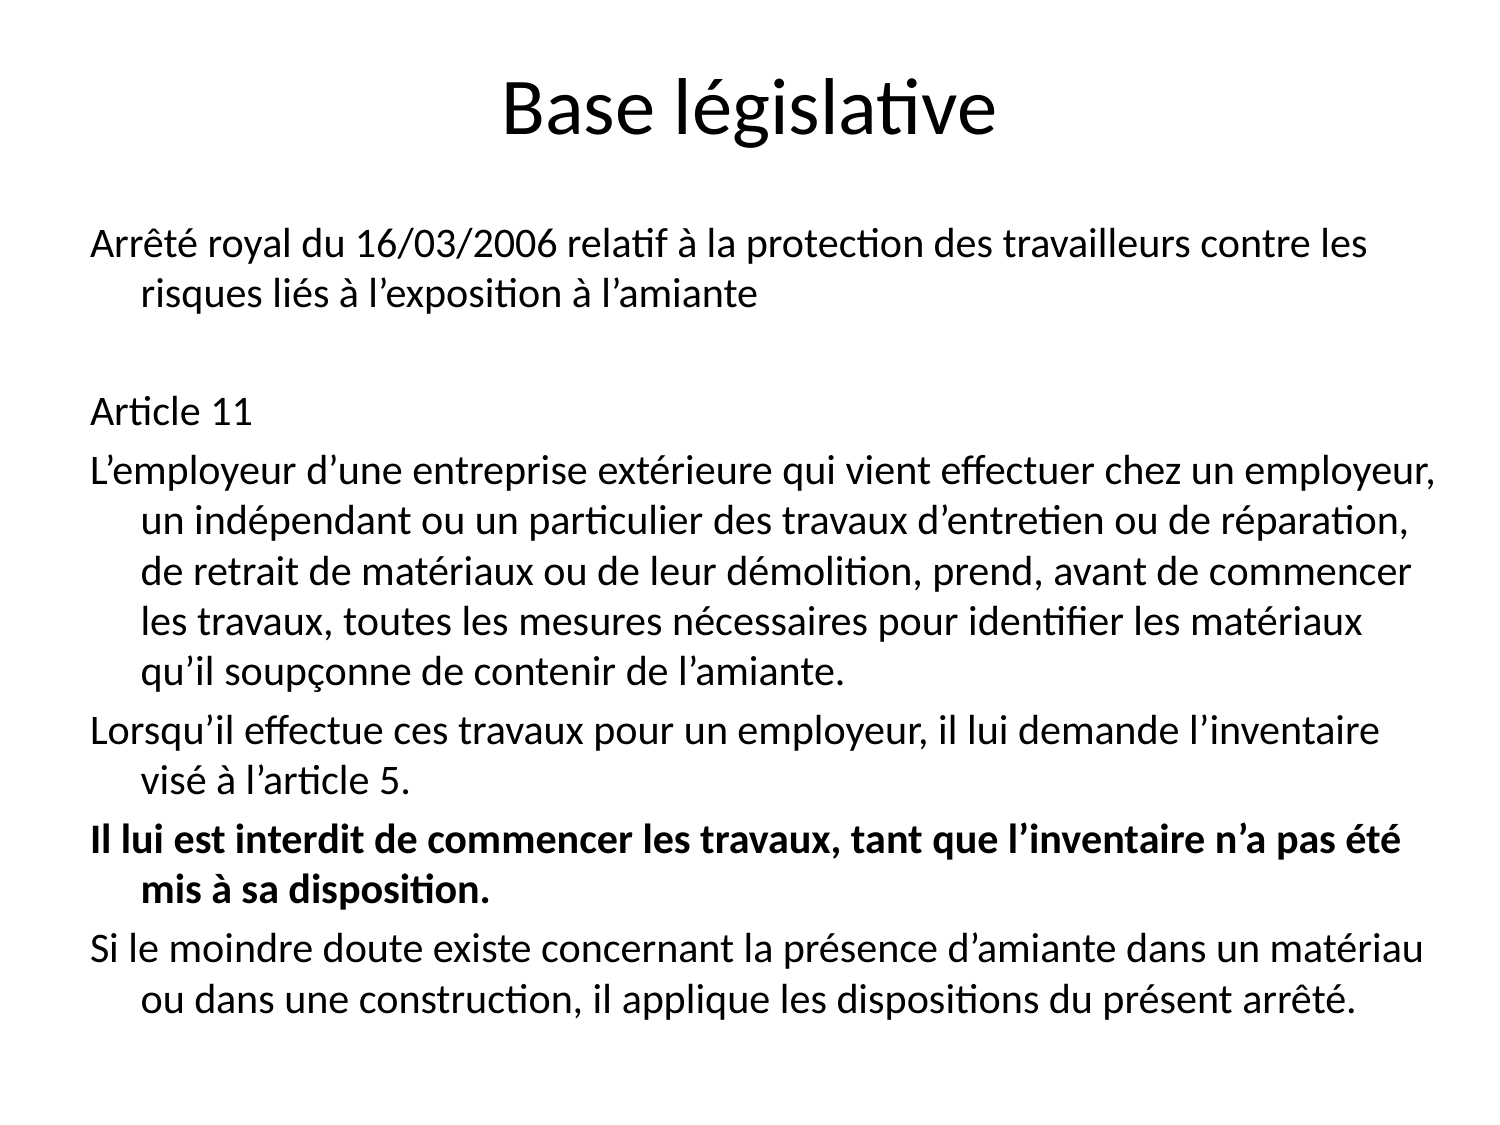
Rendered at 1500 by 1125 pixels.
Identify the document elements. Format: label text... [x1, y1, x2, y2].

title Base législative [75, 45, 1425, 256]
list Arrêté royal du 16/03/2006 relatif à la protection des travailleurs contre les risques liés à l’exposition à l’amiante Article 11 L’employeur d’une entreprise extérieure qui vient effectuer chez un employeur, un indépendant ou un particulier des travaux d’entretien ou de réparation, de retrait de matériaux ou de leur démolition, prend, avant de commencer les travaux, toutes les mesures nécessaires pour identifier les matériaux qu’il soupçonne de contenir de l’amiante. Lorsqu’il effectue ces travaux pour un employeur, il lui demande l’inventaire visé à l’article 5. Il lui est interdit de commencer les travaux, tant que l’inventaire n’a pas été mis à sa disposition. Si le moindre doute existe concernant la présence d’amiante dans un matériau ou dans une construction, il applique les dispositions du présent arrêté. [75, 208, 1459, 1071]
